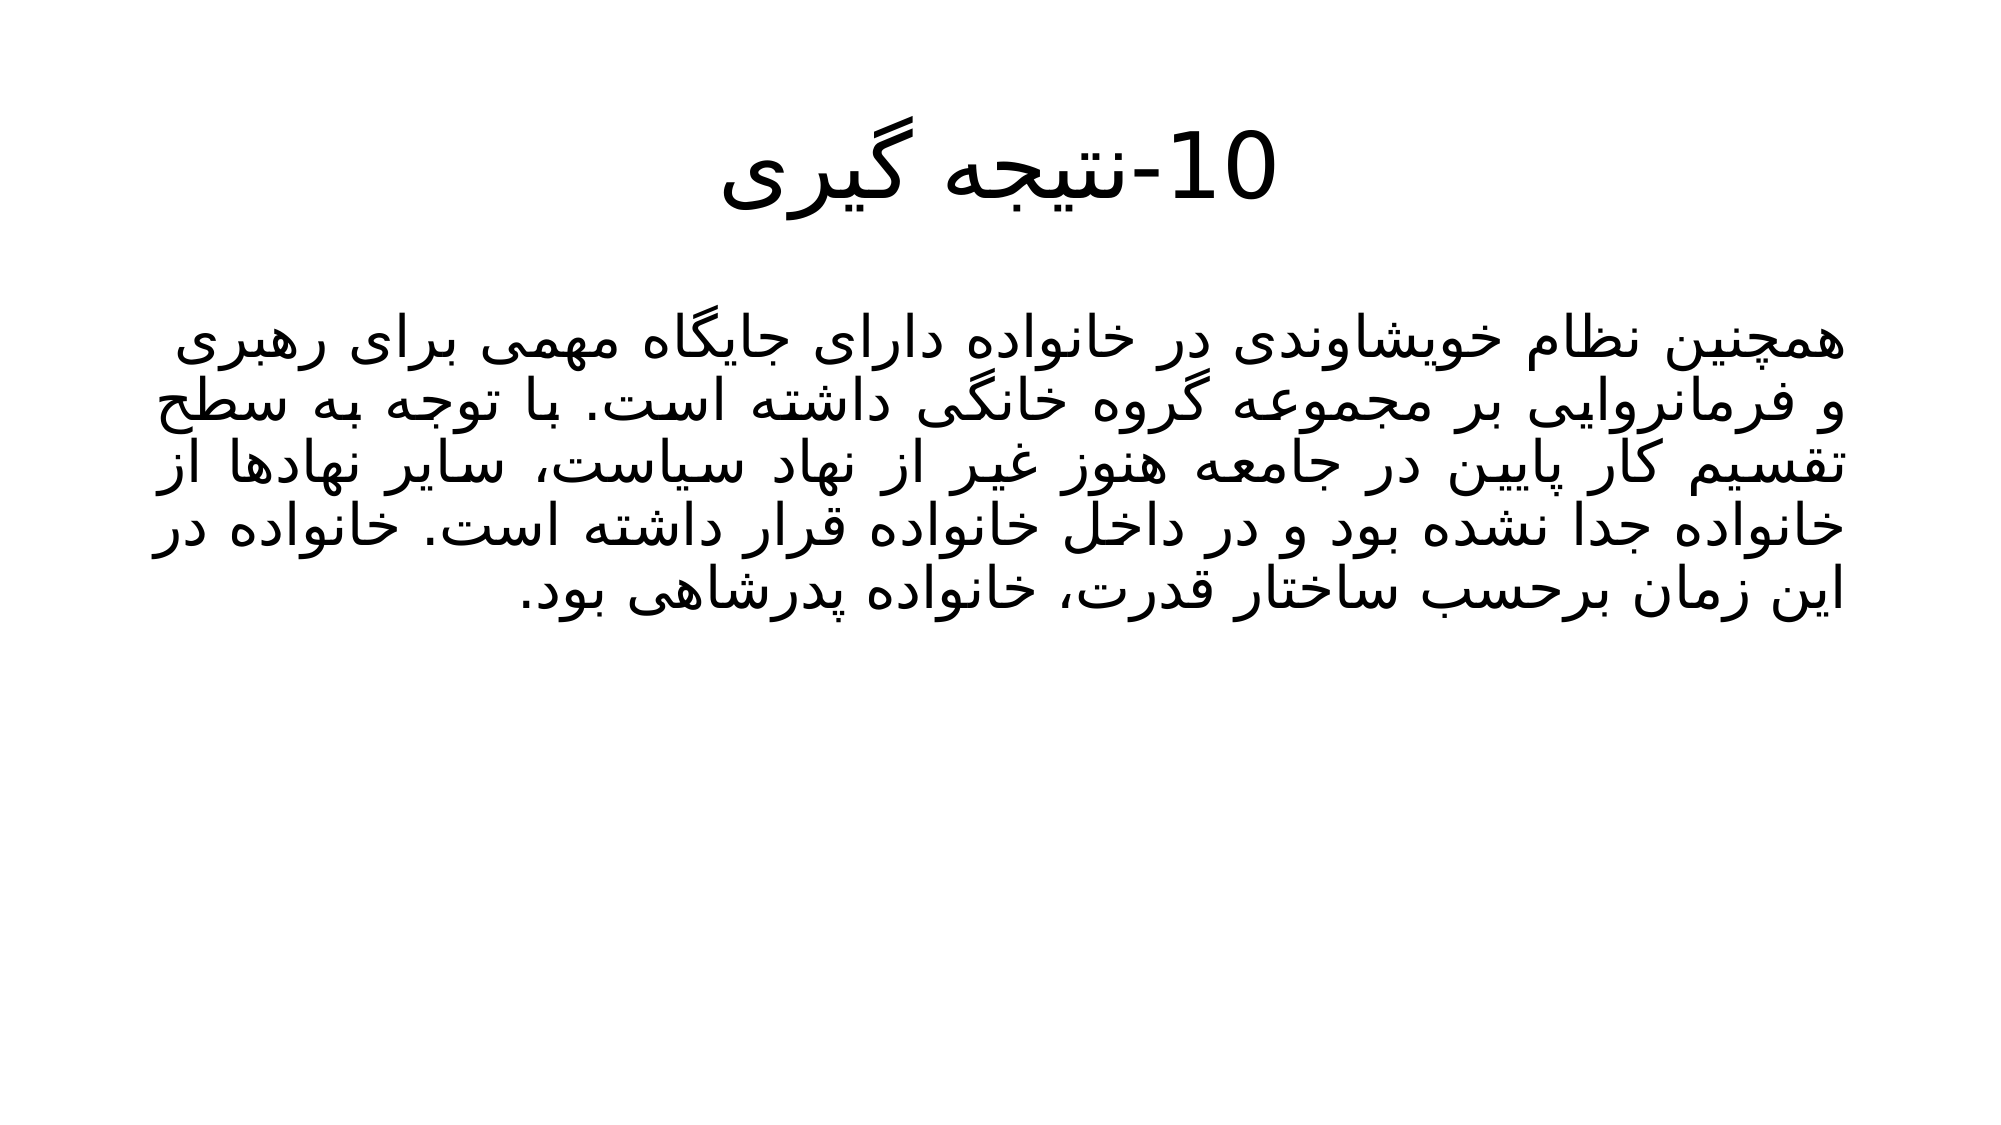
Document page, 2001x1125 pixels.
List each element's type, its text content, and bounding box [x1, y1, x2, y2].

title 10-نتیجه گیری [137, 59, 1863, 278]
list همچنین نظام خويشاوندی در خانواده دارای جايگاه مهمی برای رهبری و فرمانروايی بر مجموعه گروه خانگی داشته است. با توجه به سطح تقسیم کار پايین در جامعه هنوز غیر از نهاد سیاست، ساير نهادها از خانواده جدا نشده بود و در داخل خانواده قرار داشته است. خانواده در اين زمان برحسب ساختار قدرت، خانواده پدرشاهی بود. [137, 299, 1863, 1014]
